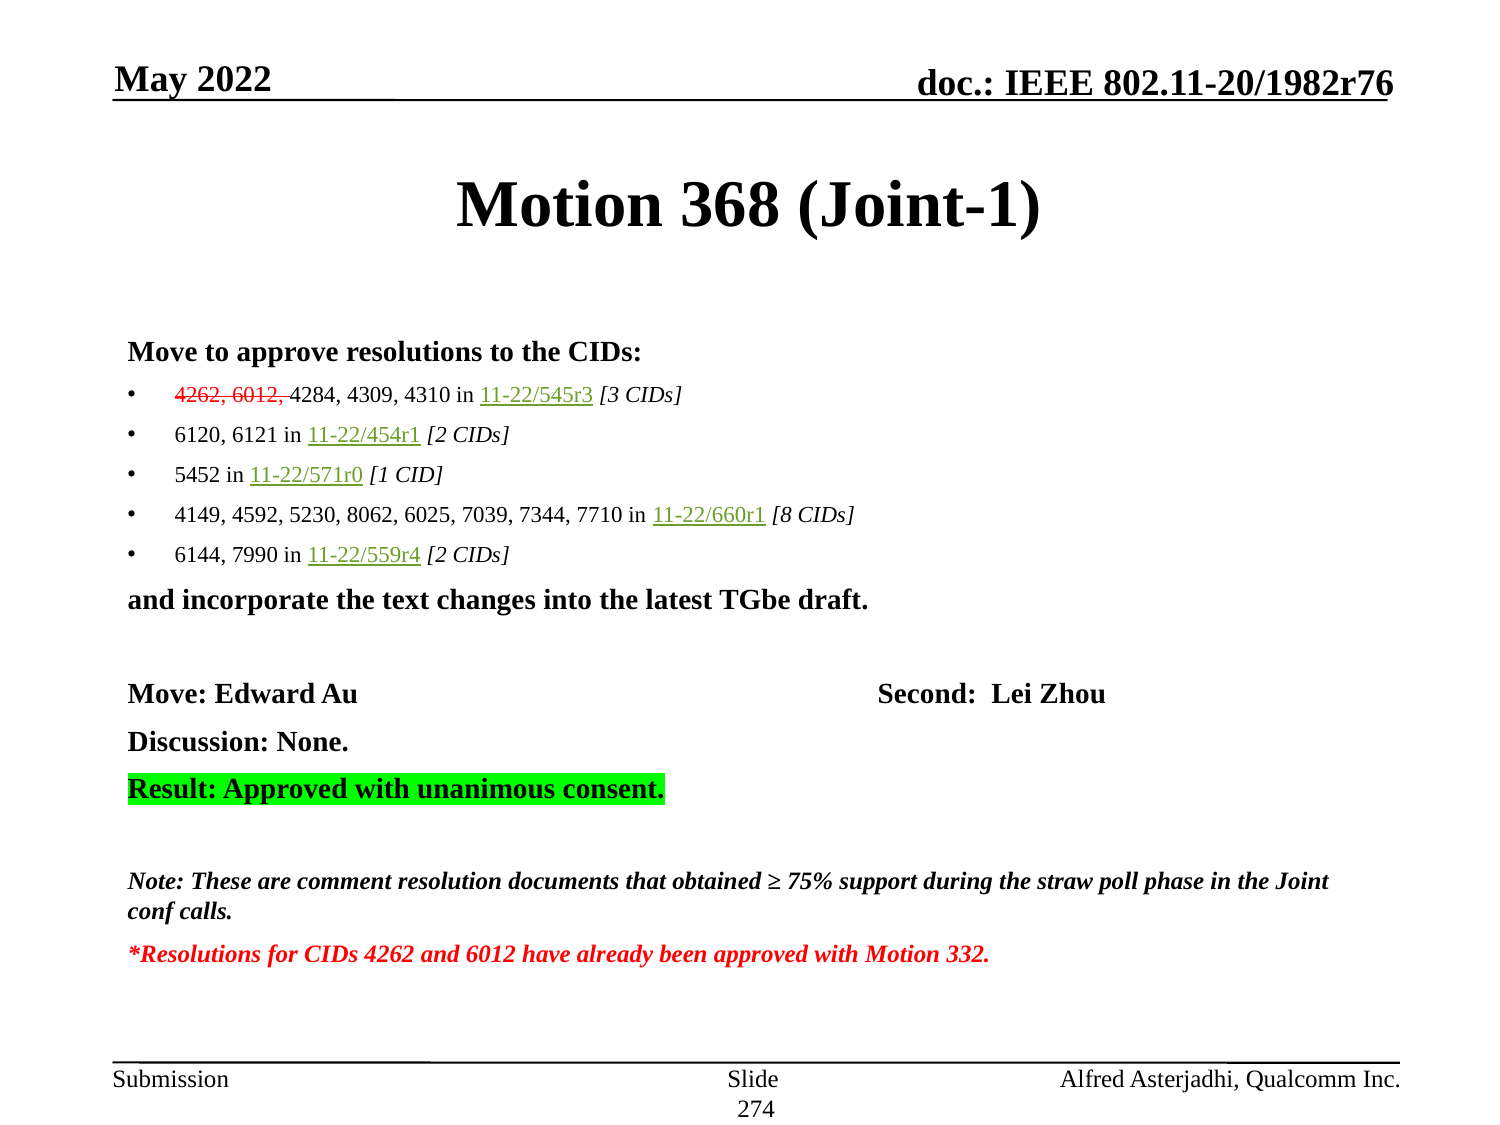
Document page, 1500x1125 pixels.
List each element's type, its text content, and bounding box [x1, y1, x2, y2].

list Move to approve resolutions to the CIDs: 4262, 6012, 4284, 4309, 4310 in 11-22/545r3 [3 CIDs] 6120, 6121 in 11-22/454r1 [2 CIDs] 5452 in 11-22/571r0 [1 CID] 4149, 4592, 5230, 8062, 6025, 7039, 7344, 7710 in 11-22/660r1 [8 CIDs] 6144, 7990 in 11-22/559r4 [2 CIDs] and incorporate the text changes into the latest TGbe draft. Move: Edward Au Second: Lei Zhou Discussion: None. Result: Approved with unanimous consent. Note: These are comment resolution documents that obtained ≥ 75% support during the straw poll phase in the Joint conf calls. *Resolutions for CIDs 4262 and 6012 have already been approved with Motion 332. [112, 324, 1388, 1063]
slide_number Slide 274 [712, 1061, 800, 1123]
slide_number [114, 54, 423, 100]
title Motion 368 (Joint-1) [112, 112, 1388, 288]
footer Alfred Asterjadhi, Qualcomm Inc. [878, 1061, 1402, 1093]
